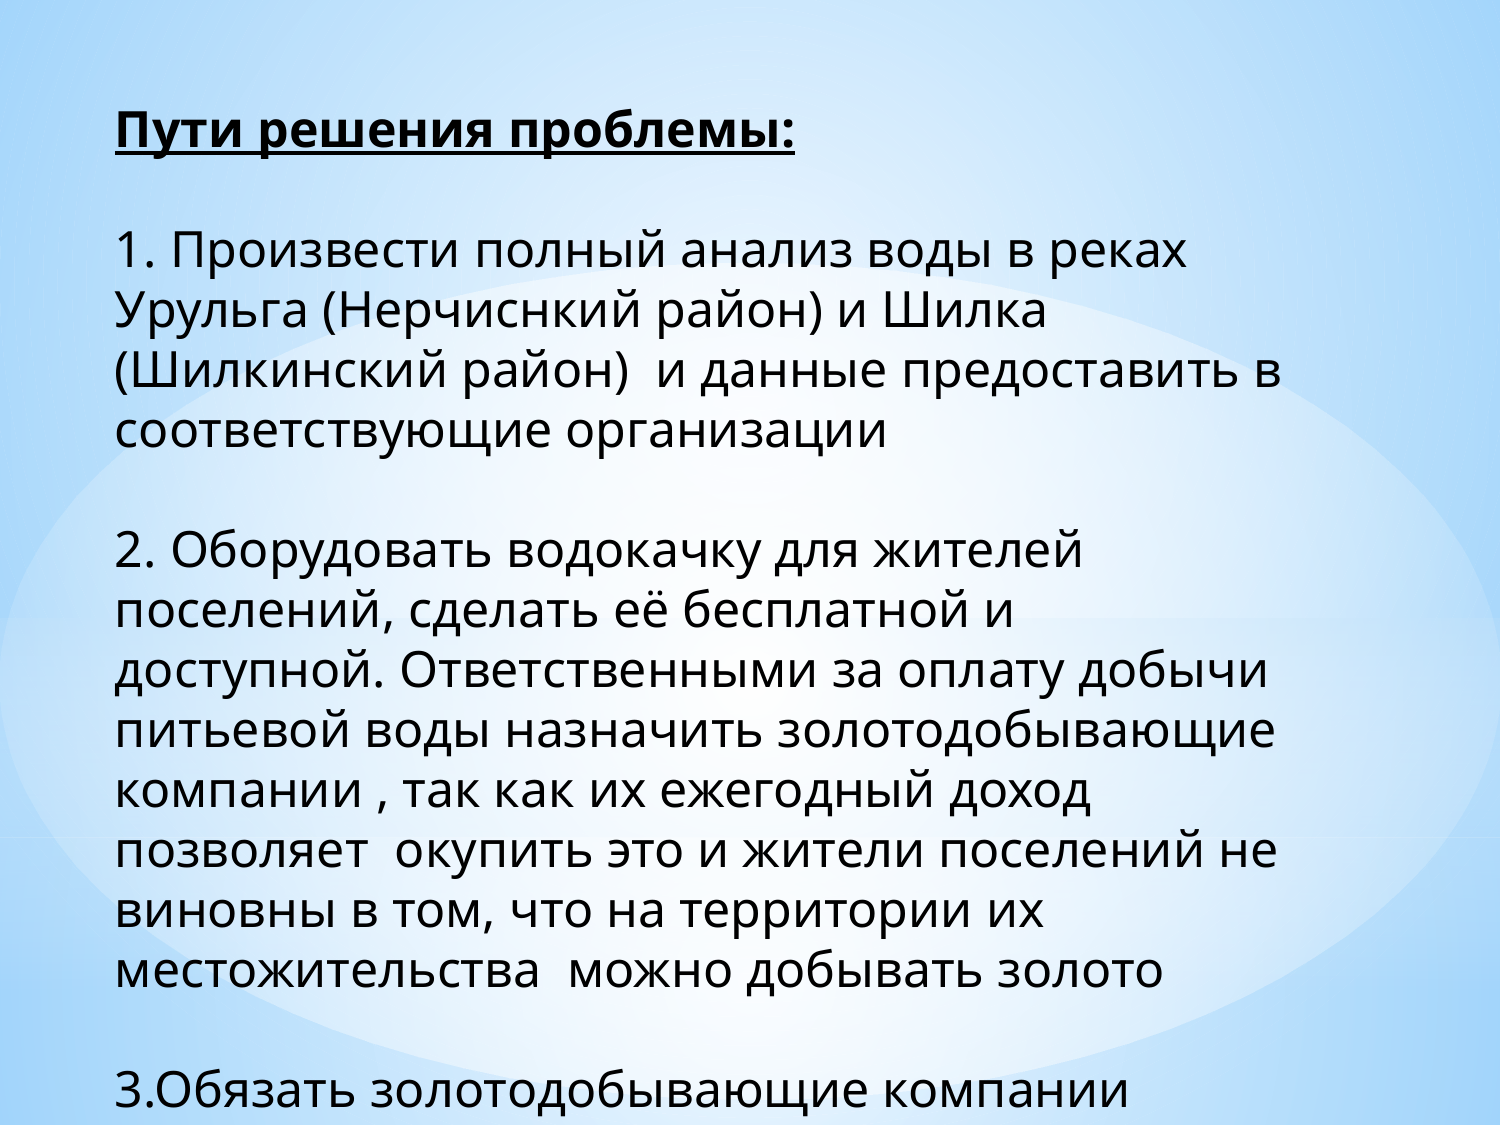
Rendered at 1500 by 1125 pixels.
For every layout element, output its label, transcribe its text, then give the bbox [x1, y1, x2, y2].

text_box Пути решения проблемы: 1. Произвести полный анализ воды в реках Урульга (Нерчиснкий район) и Шилка (Шилкинский район) и данные предоставить в соответствующие организации 2. Оборудовать водокачку для жителей поселений, сделать её бесплатной и доступной. Ответственными за оплату добычи питьевой воды назначить золотодобывающие компании , так как их ежегодный доход позволяет окупить это и жители поселений не виновны в том, что на территории их местожительства можно добывать золото 3.Обязать золотодобывающие компании устранять следы золотодобычи , в т.ч. овраги, ямы, спуски и стоки к реке [100, 89, 1306, 1125]
